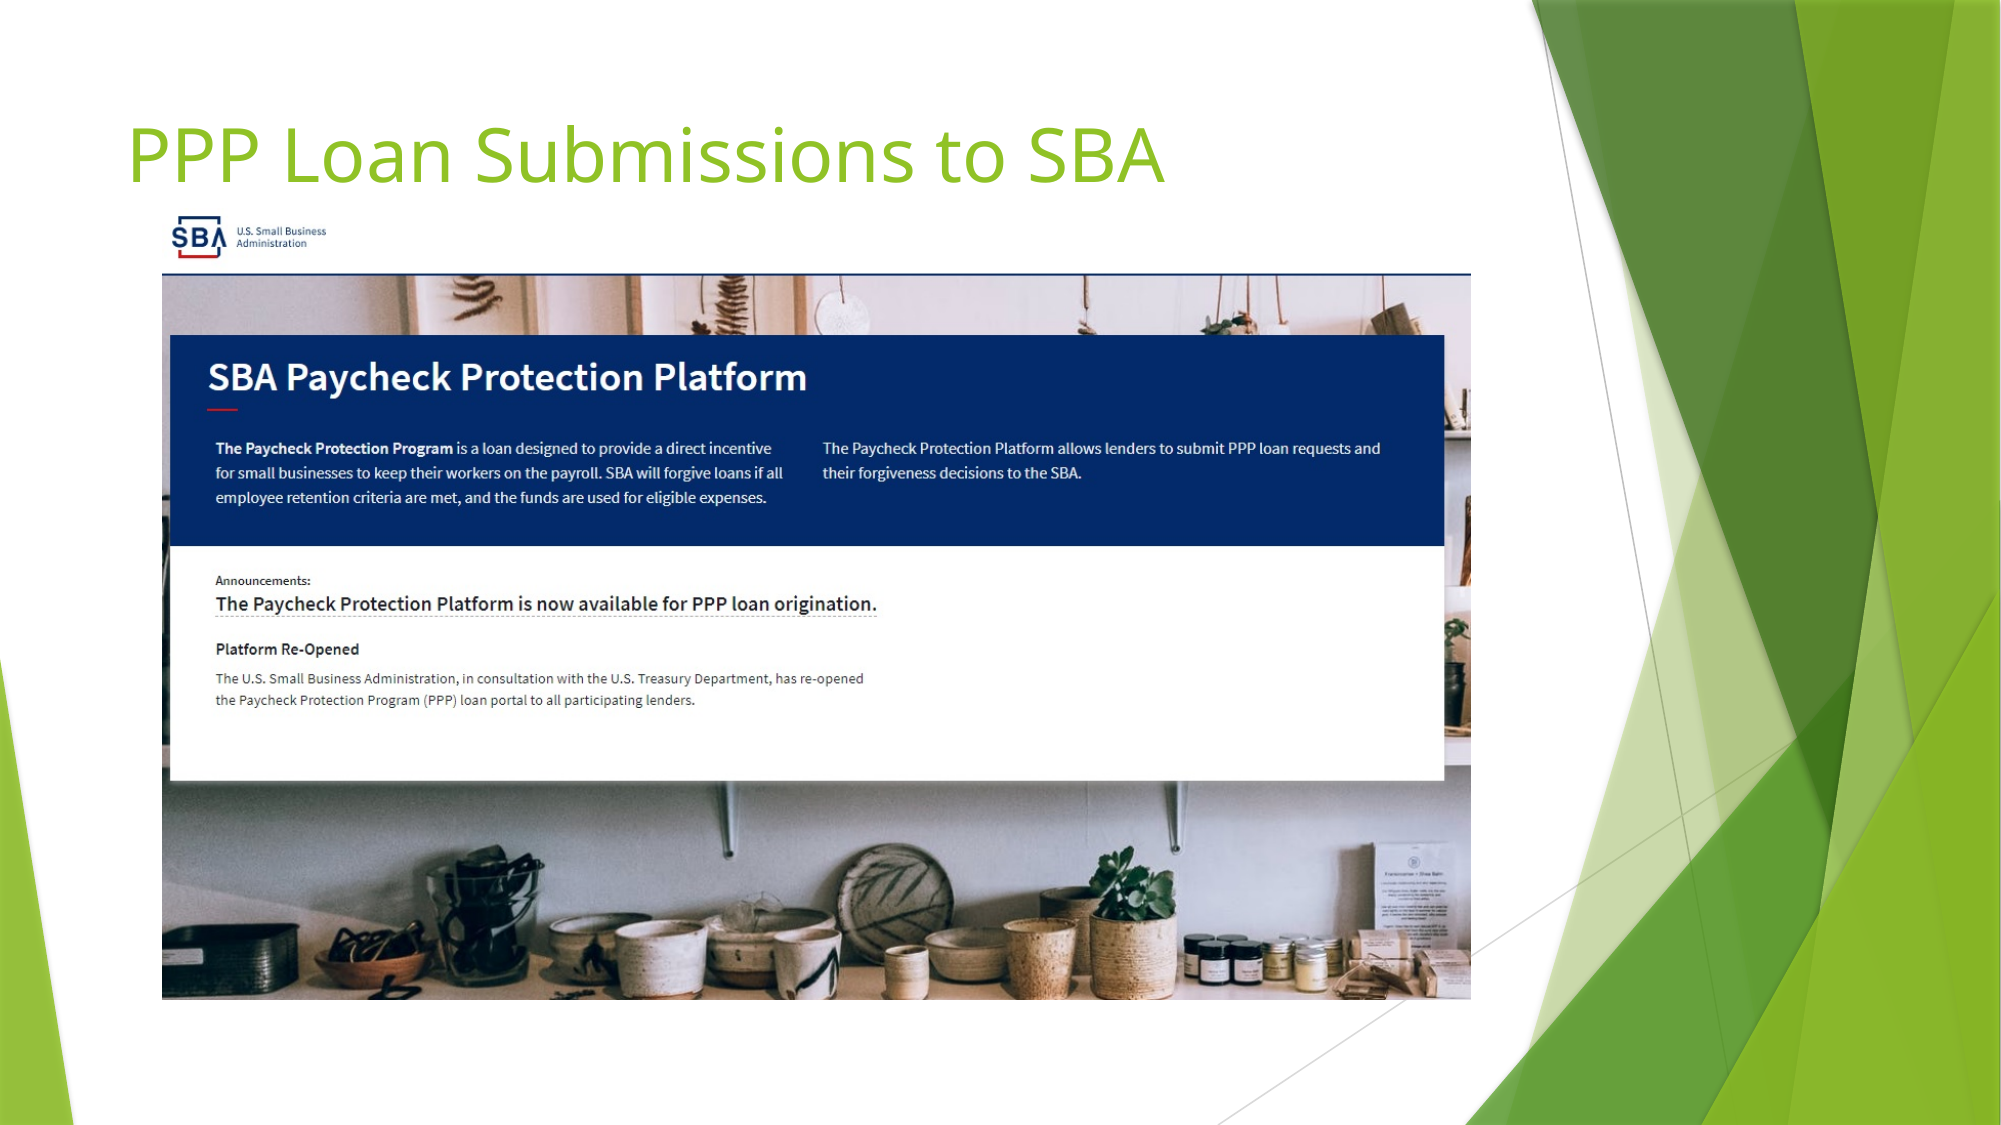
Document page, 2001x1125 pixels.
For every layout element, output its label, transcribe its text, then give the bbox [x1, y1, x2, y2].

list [161, 207, 1471, 1001]
title PPP Loan Submissions to SBA [111, 99, 1522, 317]
